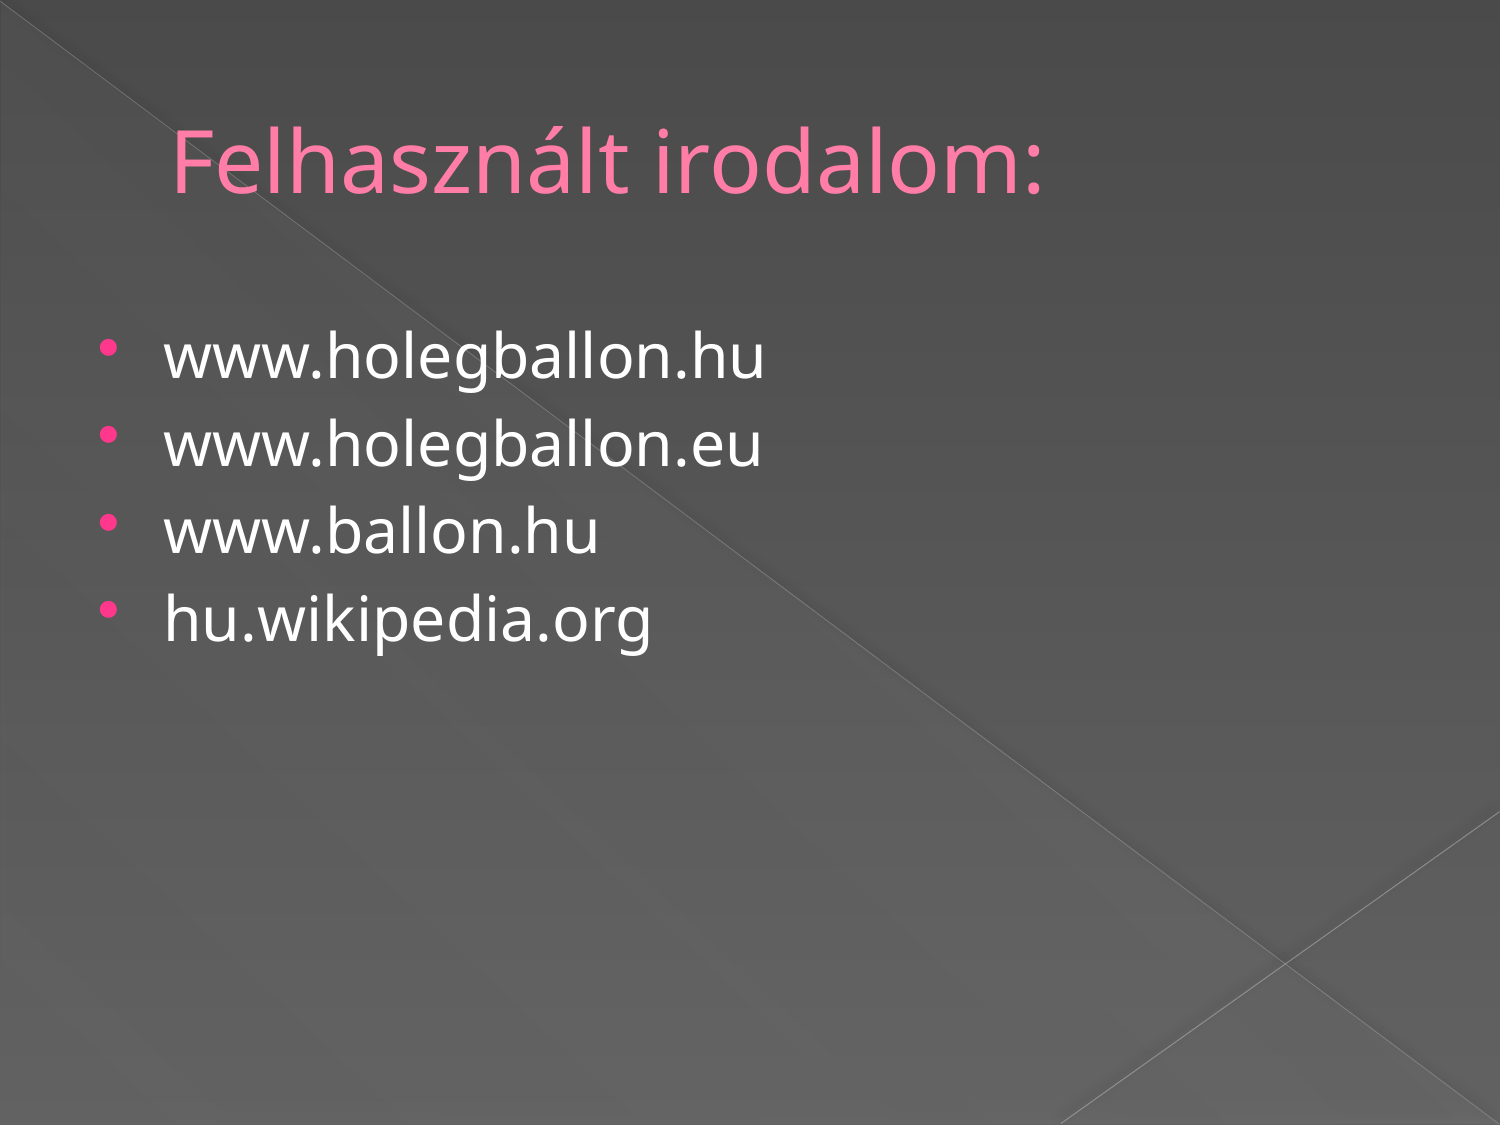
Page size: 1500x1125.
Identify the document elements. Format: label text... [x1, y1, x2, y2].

list www.holegballon.hu www.holegballon.eu www.ballon.hu hu.wikipedia.org [75, 308, 1425, 1059]
title Felhasznált irodalom: [75, 43, 1425, 274]
